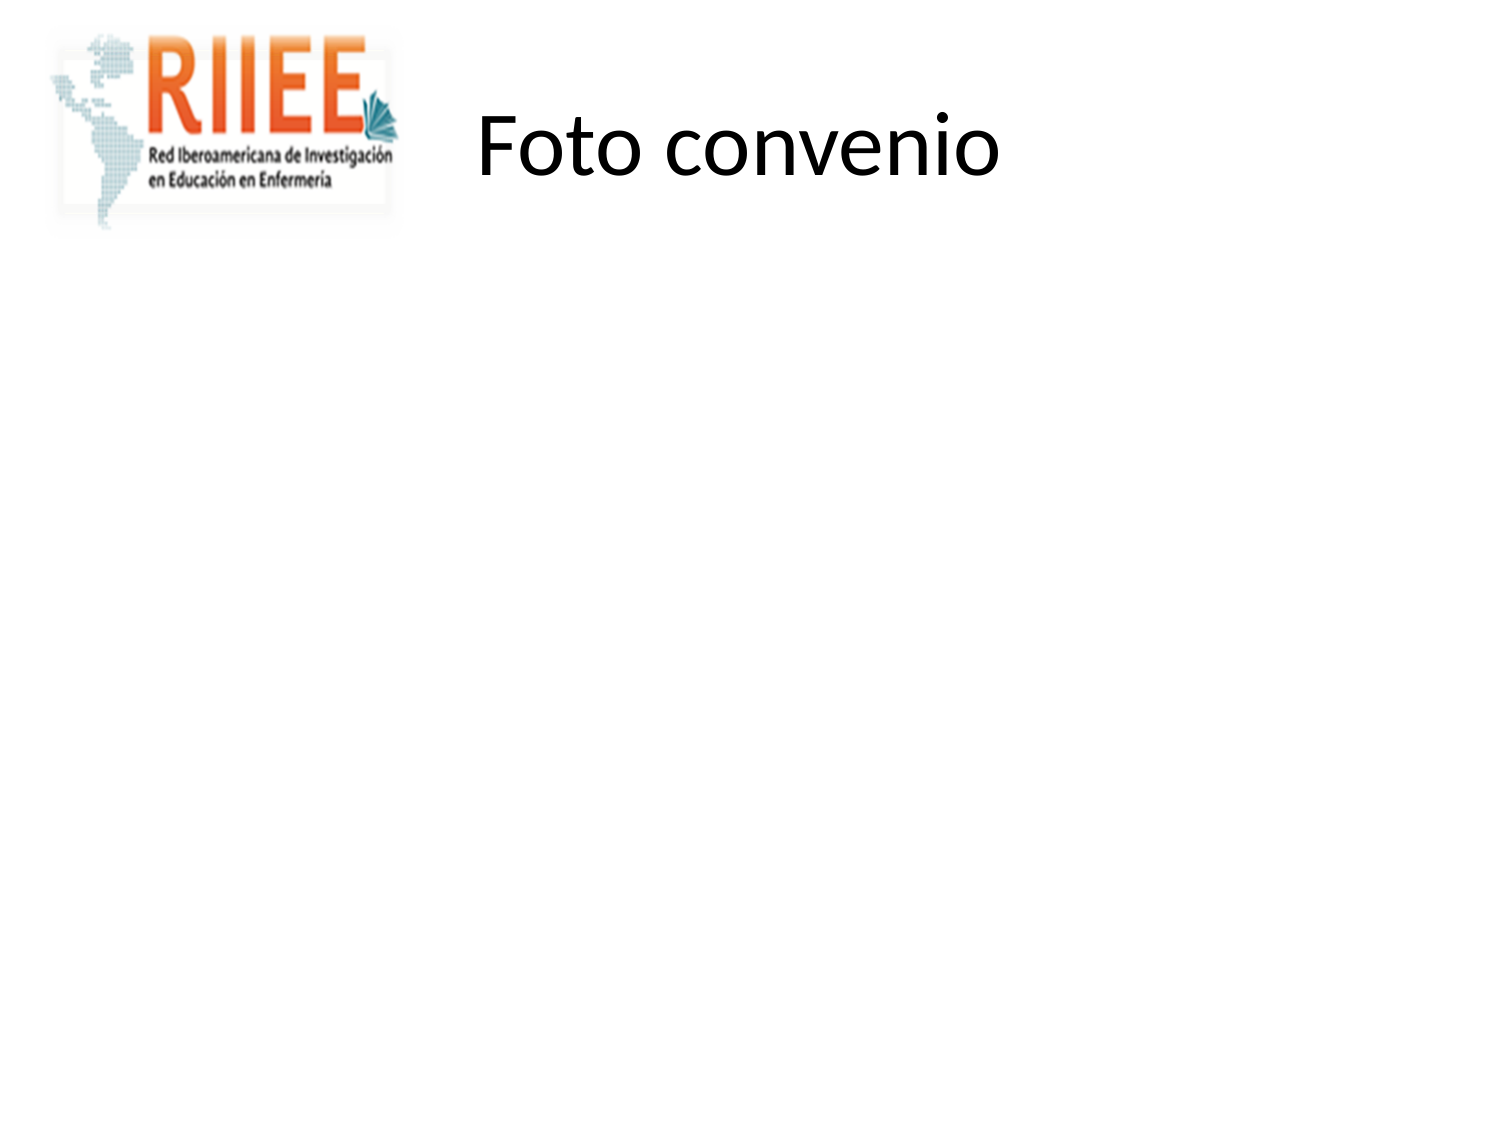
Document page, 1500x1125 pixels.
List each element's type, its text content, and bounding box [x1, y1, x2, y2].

title Foto convenio [413, 45, 1425, 233]
picture [40, 18, 408, 245]
